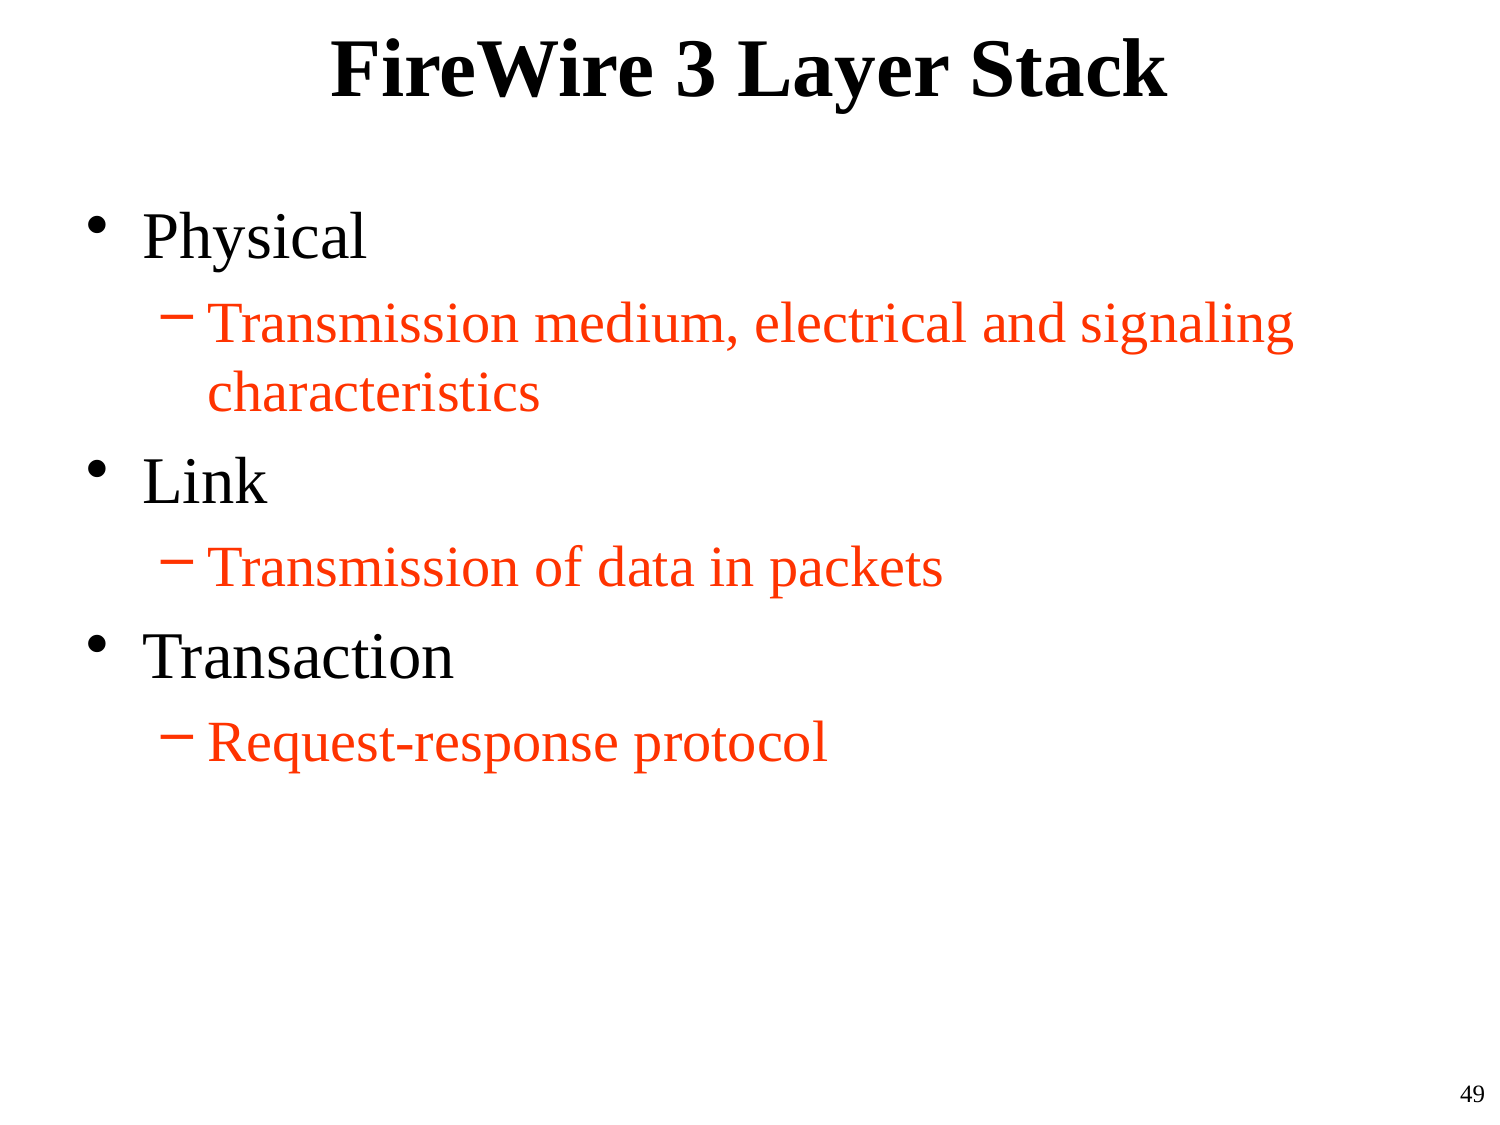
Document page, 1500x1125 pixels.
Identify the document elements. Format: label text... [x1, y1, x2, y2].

title FireWire 3 Layer Stack [0, 0, 1500, 126]
slide_number 49 [1186, 1069, 1500, 1125]
list Physical Transmission medium, electrical and signaling characteristics Link Transmission of data in packets Transaction Request-response protocol [70, 184, 1436, 1071]
